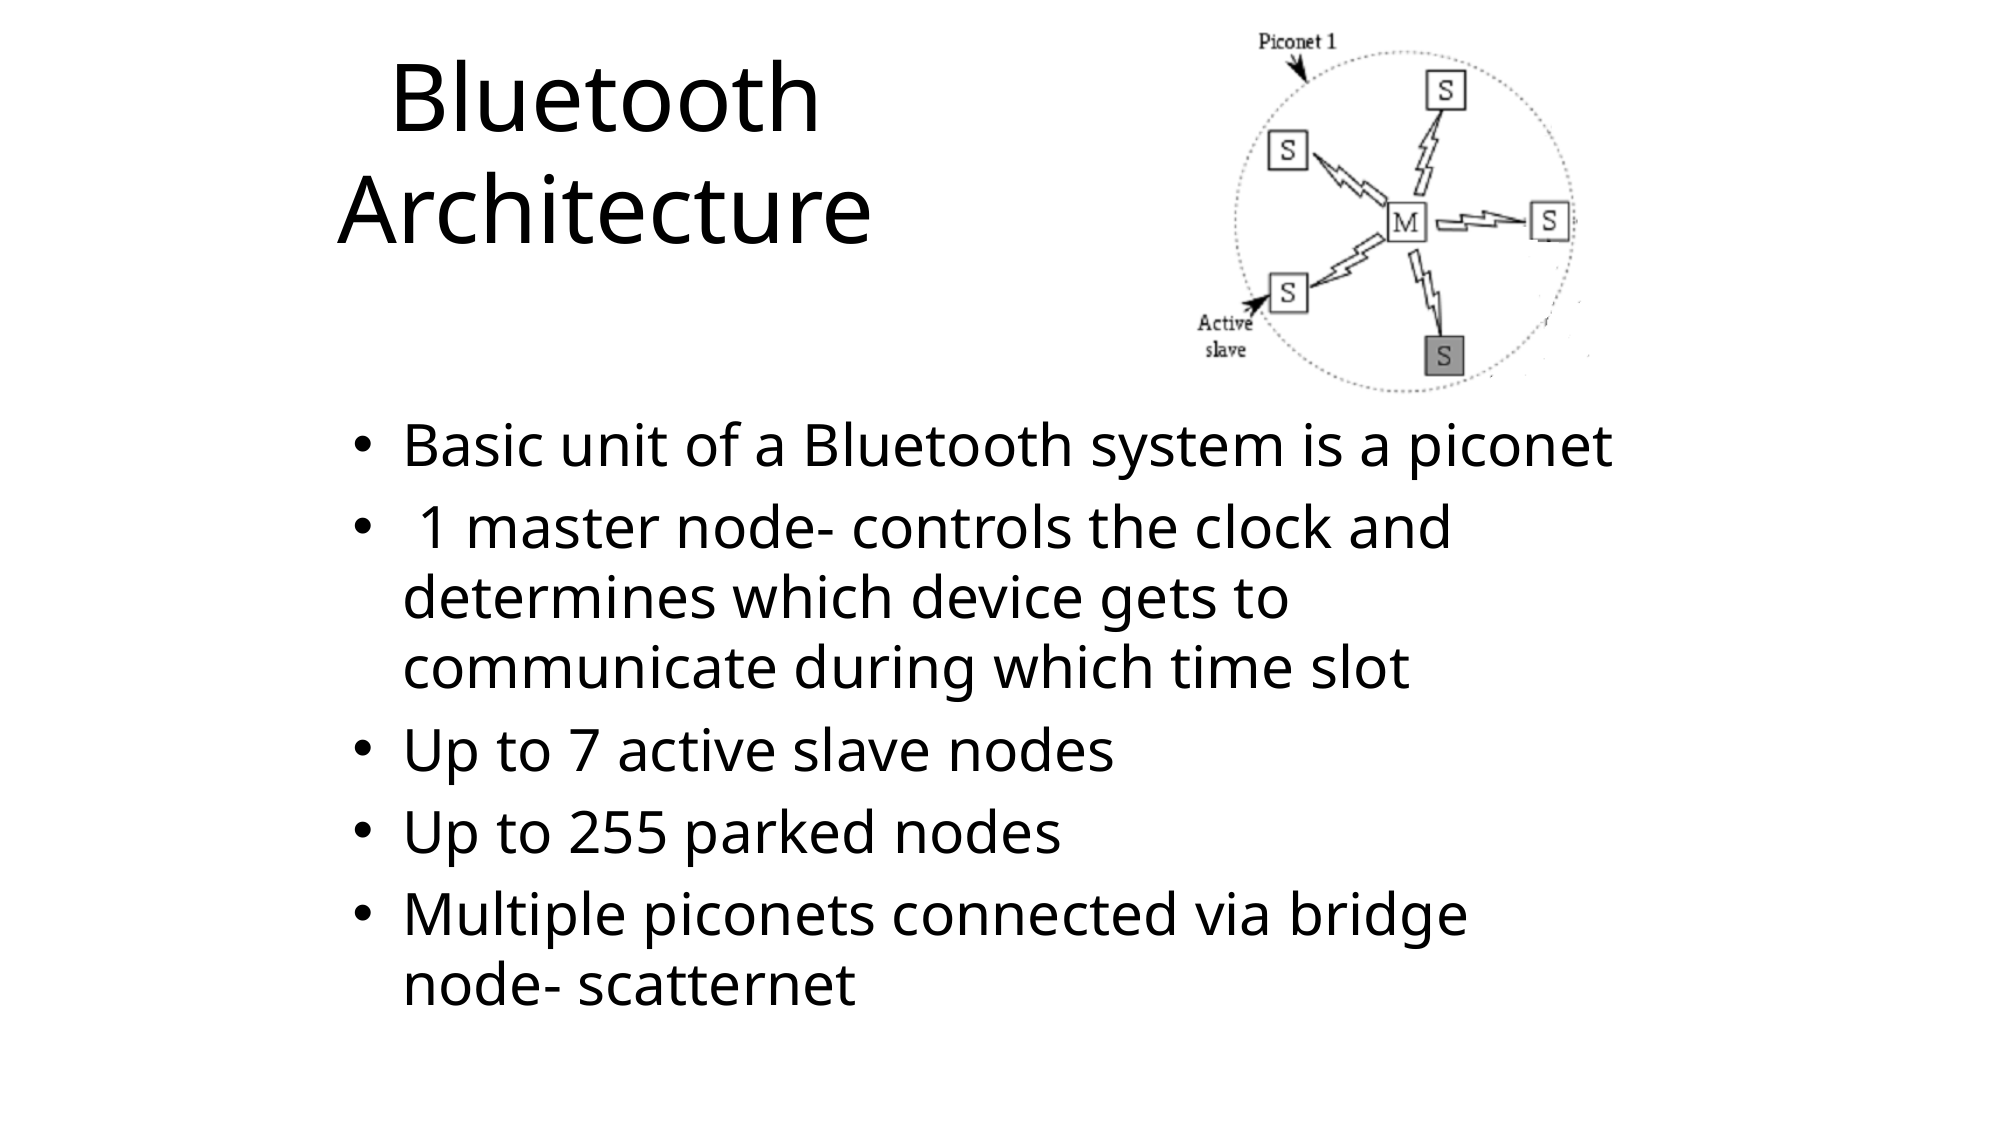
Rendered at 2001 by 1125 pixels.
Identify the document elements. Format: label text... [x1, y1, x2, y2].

text_box Bluetooth Architecture [249, 0, 963, 300]
text_box Basic unit of a Bluetooth system is a piconet 1 master node- controls the clock and determines which device gets to communicate during which time slot Up to 7 active slave nodes Up to 255 parked nodes Multiple piconets connected via bridge node- scatternet [337, 399, 1650, 1080]
picture [1187, 24, 1594, 411]
